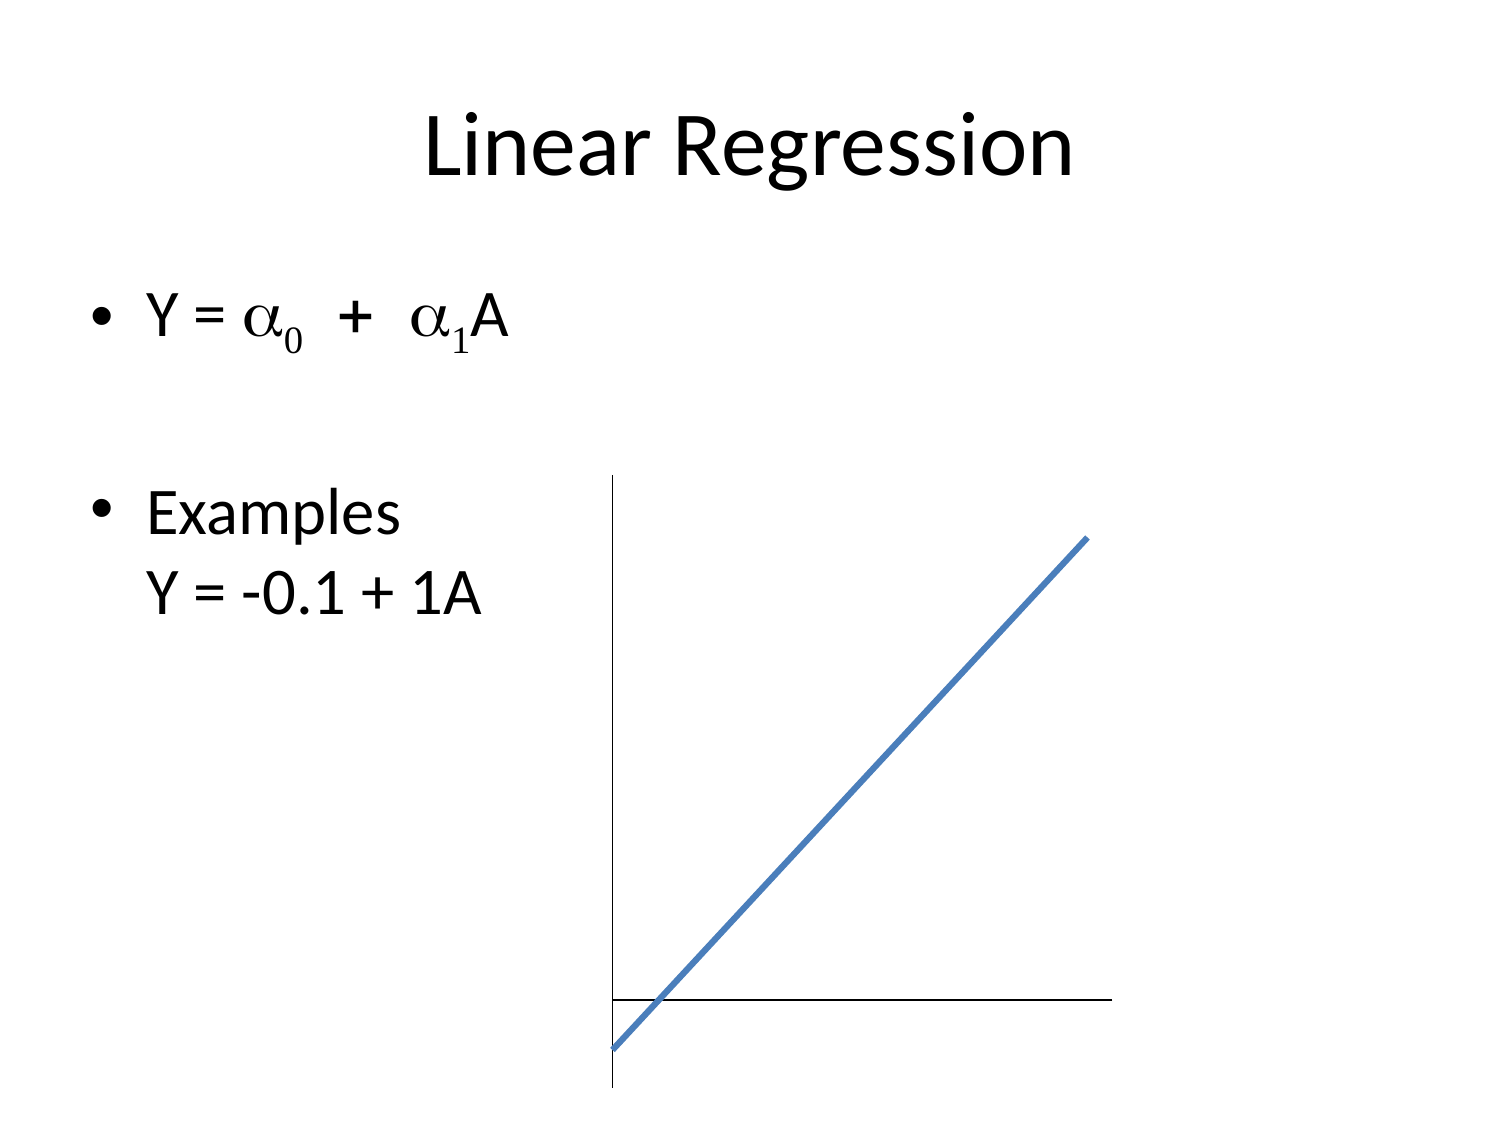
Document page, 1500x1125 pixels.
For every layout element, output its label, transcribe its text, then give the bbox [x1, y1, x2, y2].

list Y = a0 + a1A Examples Y = -0.1 + 1A [75, 262, 1425, 1005]
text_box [593, 555, 1107, 1032]
title Linear Regression [75, 45, 1425, 233]
